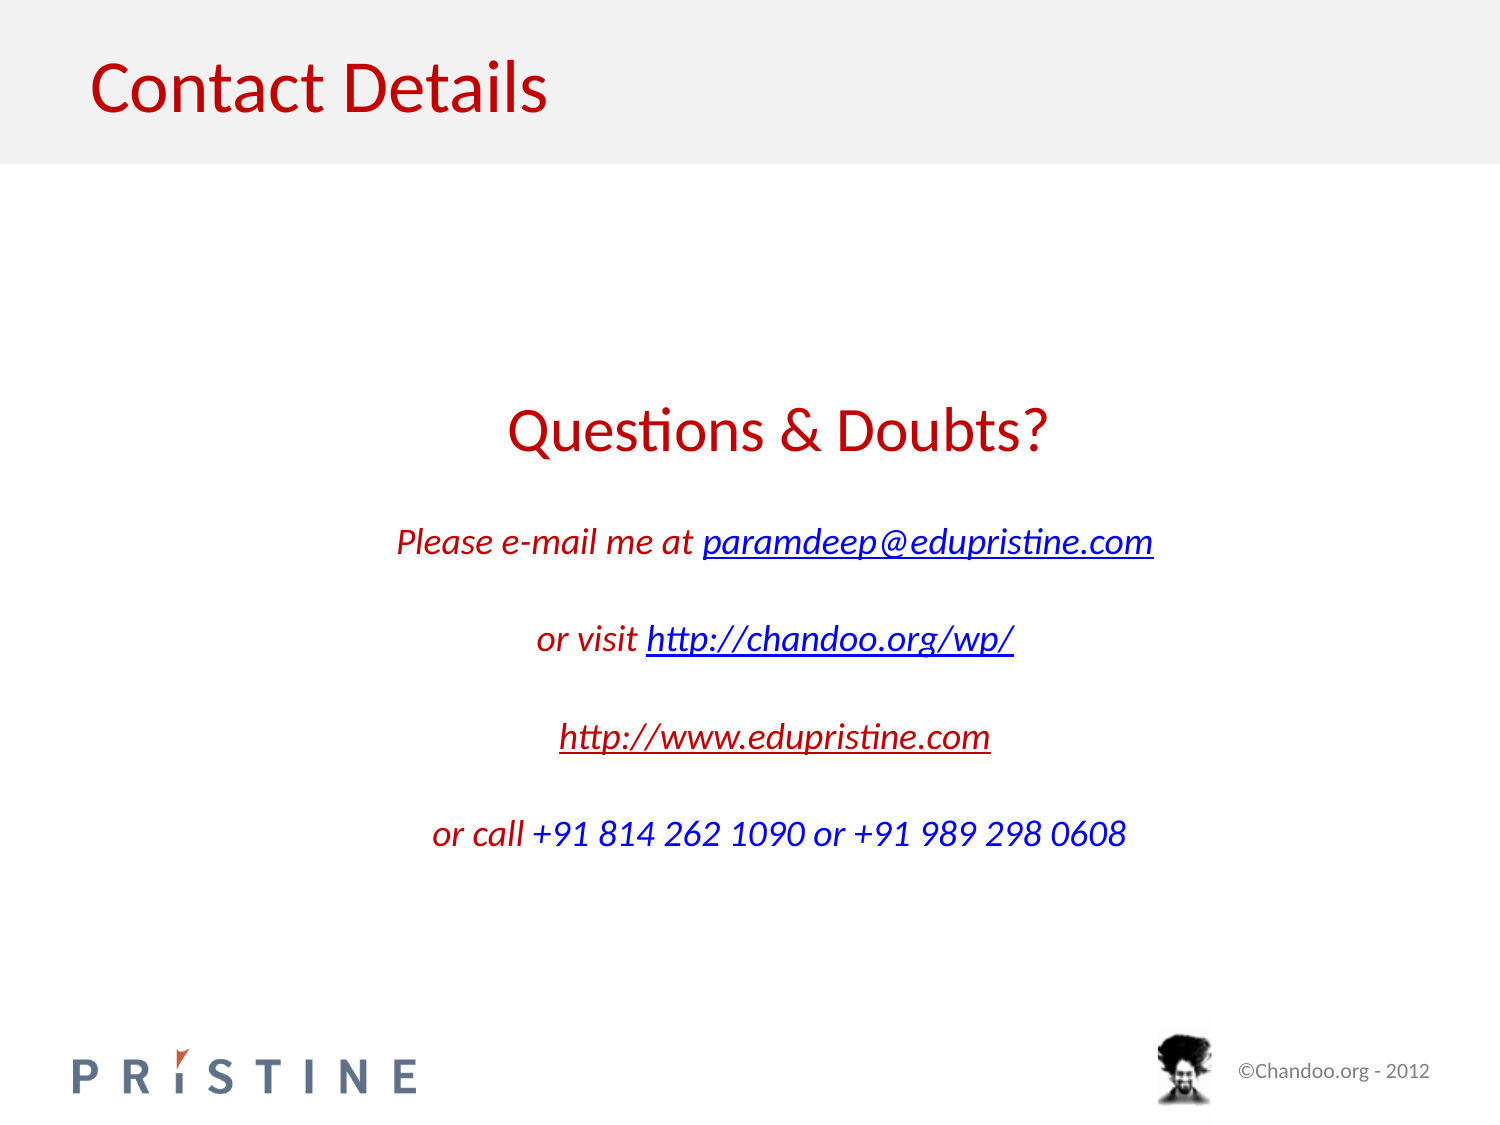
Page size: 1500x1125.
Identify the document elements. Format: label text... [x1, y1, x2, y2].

picture [1157, 1015, 1214, 1125]
list Questions & Doubts? Please e-mail me at paramdeep@edupristine.com or visit http://chandoo.org/wp/ http://www.edupristine.com or call +91 814 262 1090 or +91 989 298 0608 [246, 304, 1313, 863]
title Contact Details [75, 0, 1425, 164]
picture [73, 1049, 416, 1094]
